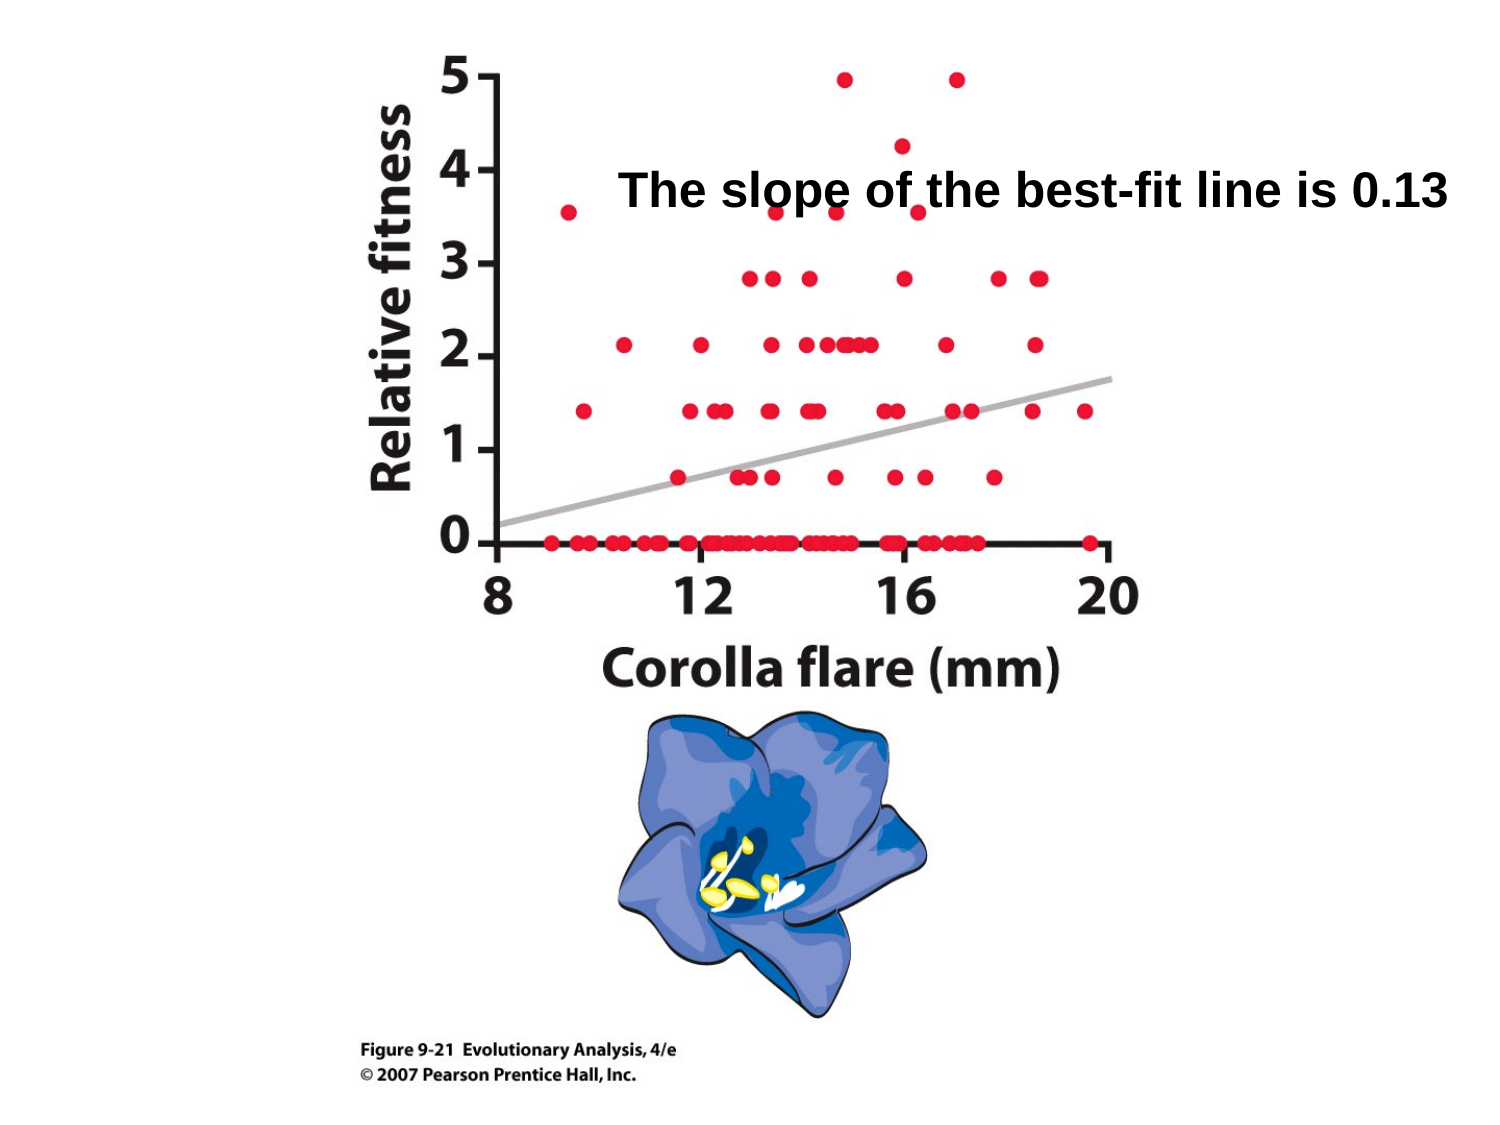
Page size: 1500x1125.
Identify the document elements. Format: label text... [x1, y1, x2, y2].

picture [349, 37, 1153, 1088]
text_box The slope of the best-fit line is 0.13 [1156, 149, 1465, 225]
